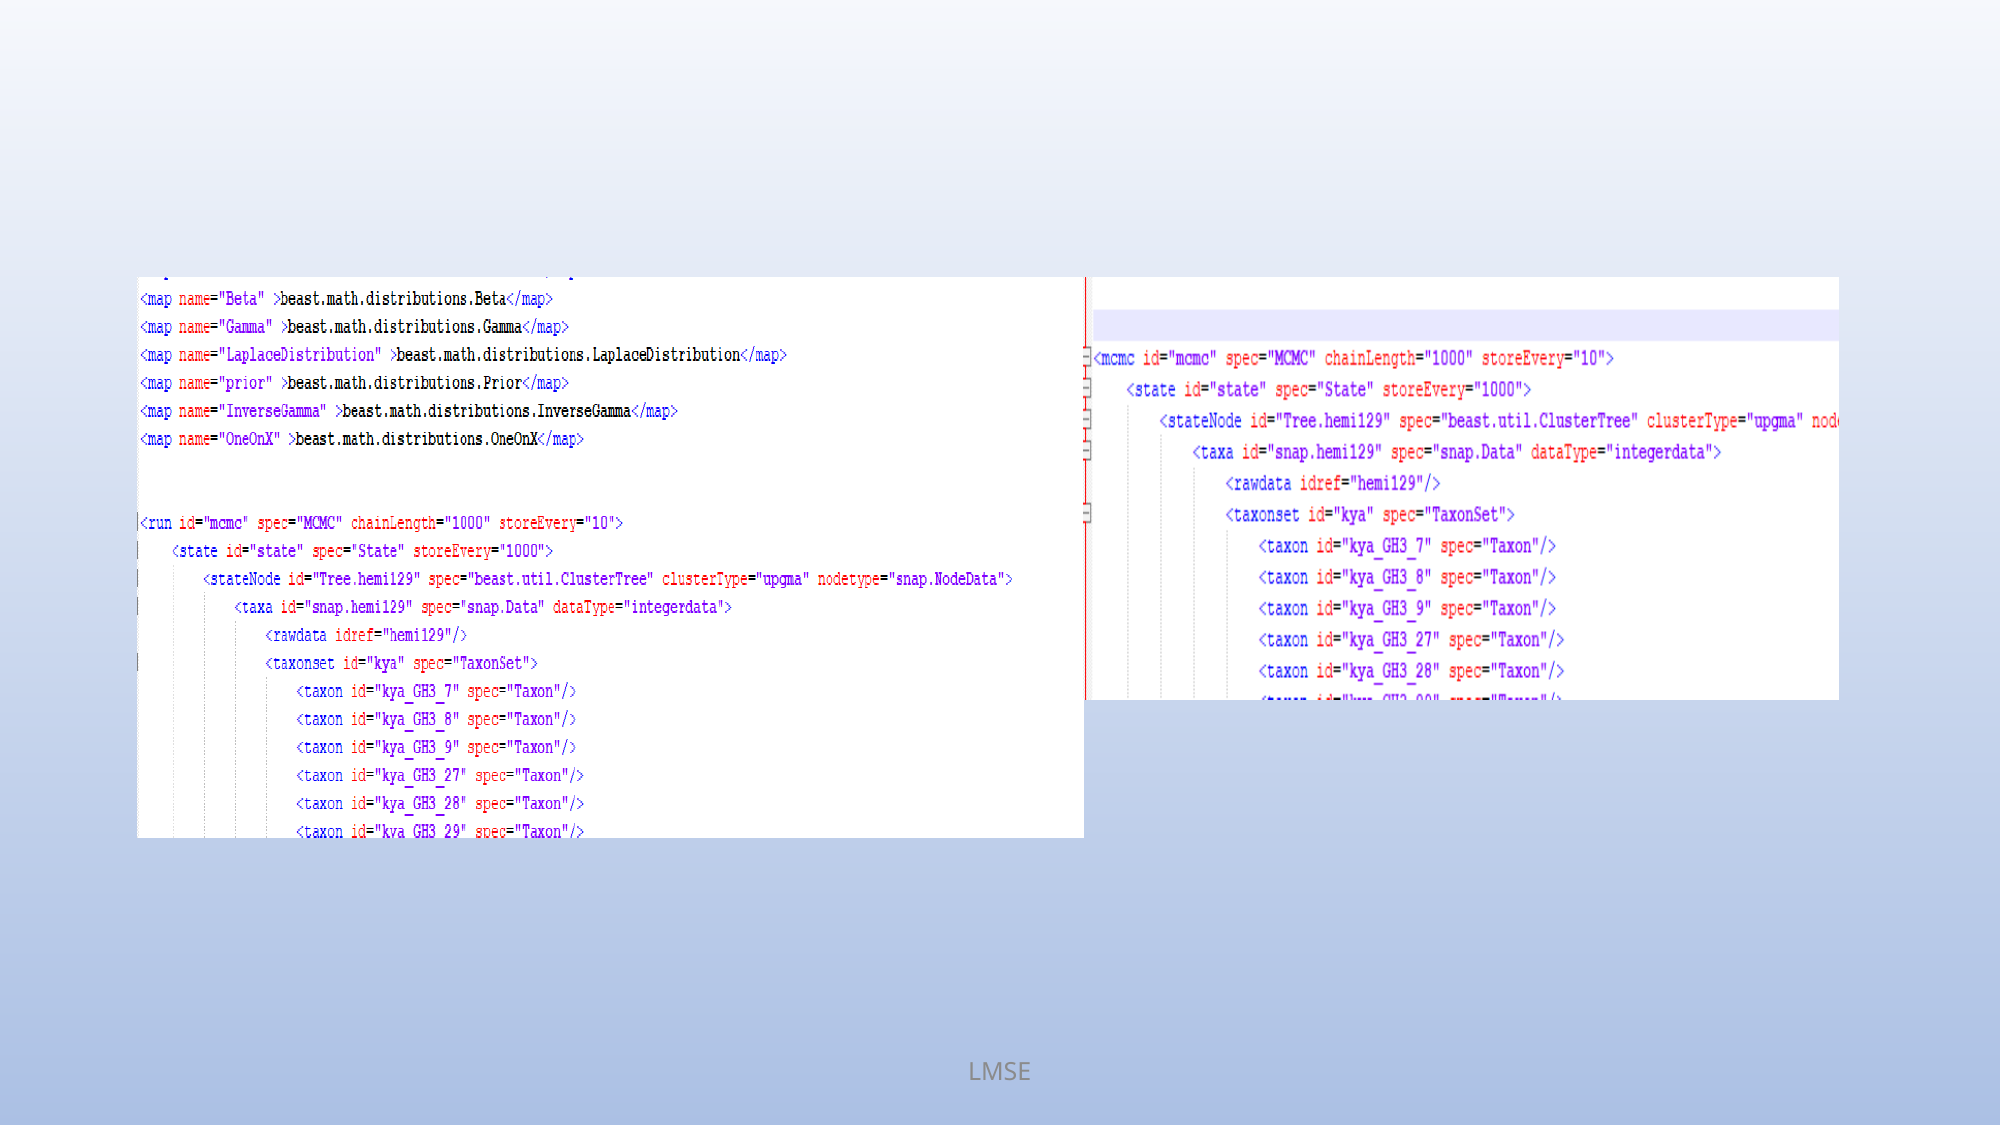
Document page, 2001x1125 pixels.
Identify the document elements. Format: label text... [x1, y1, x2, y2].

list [137, 277, 1084, 838]
footer LMSE [662, 1042, 1338, 1103]
picture [1083, 277, 1839, 700]
